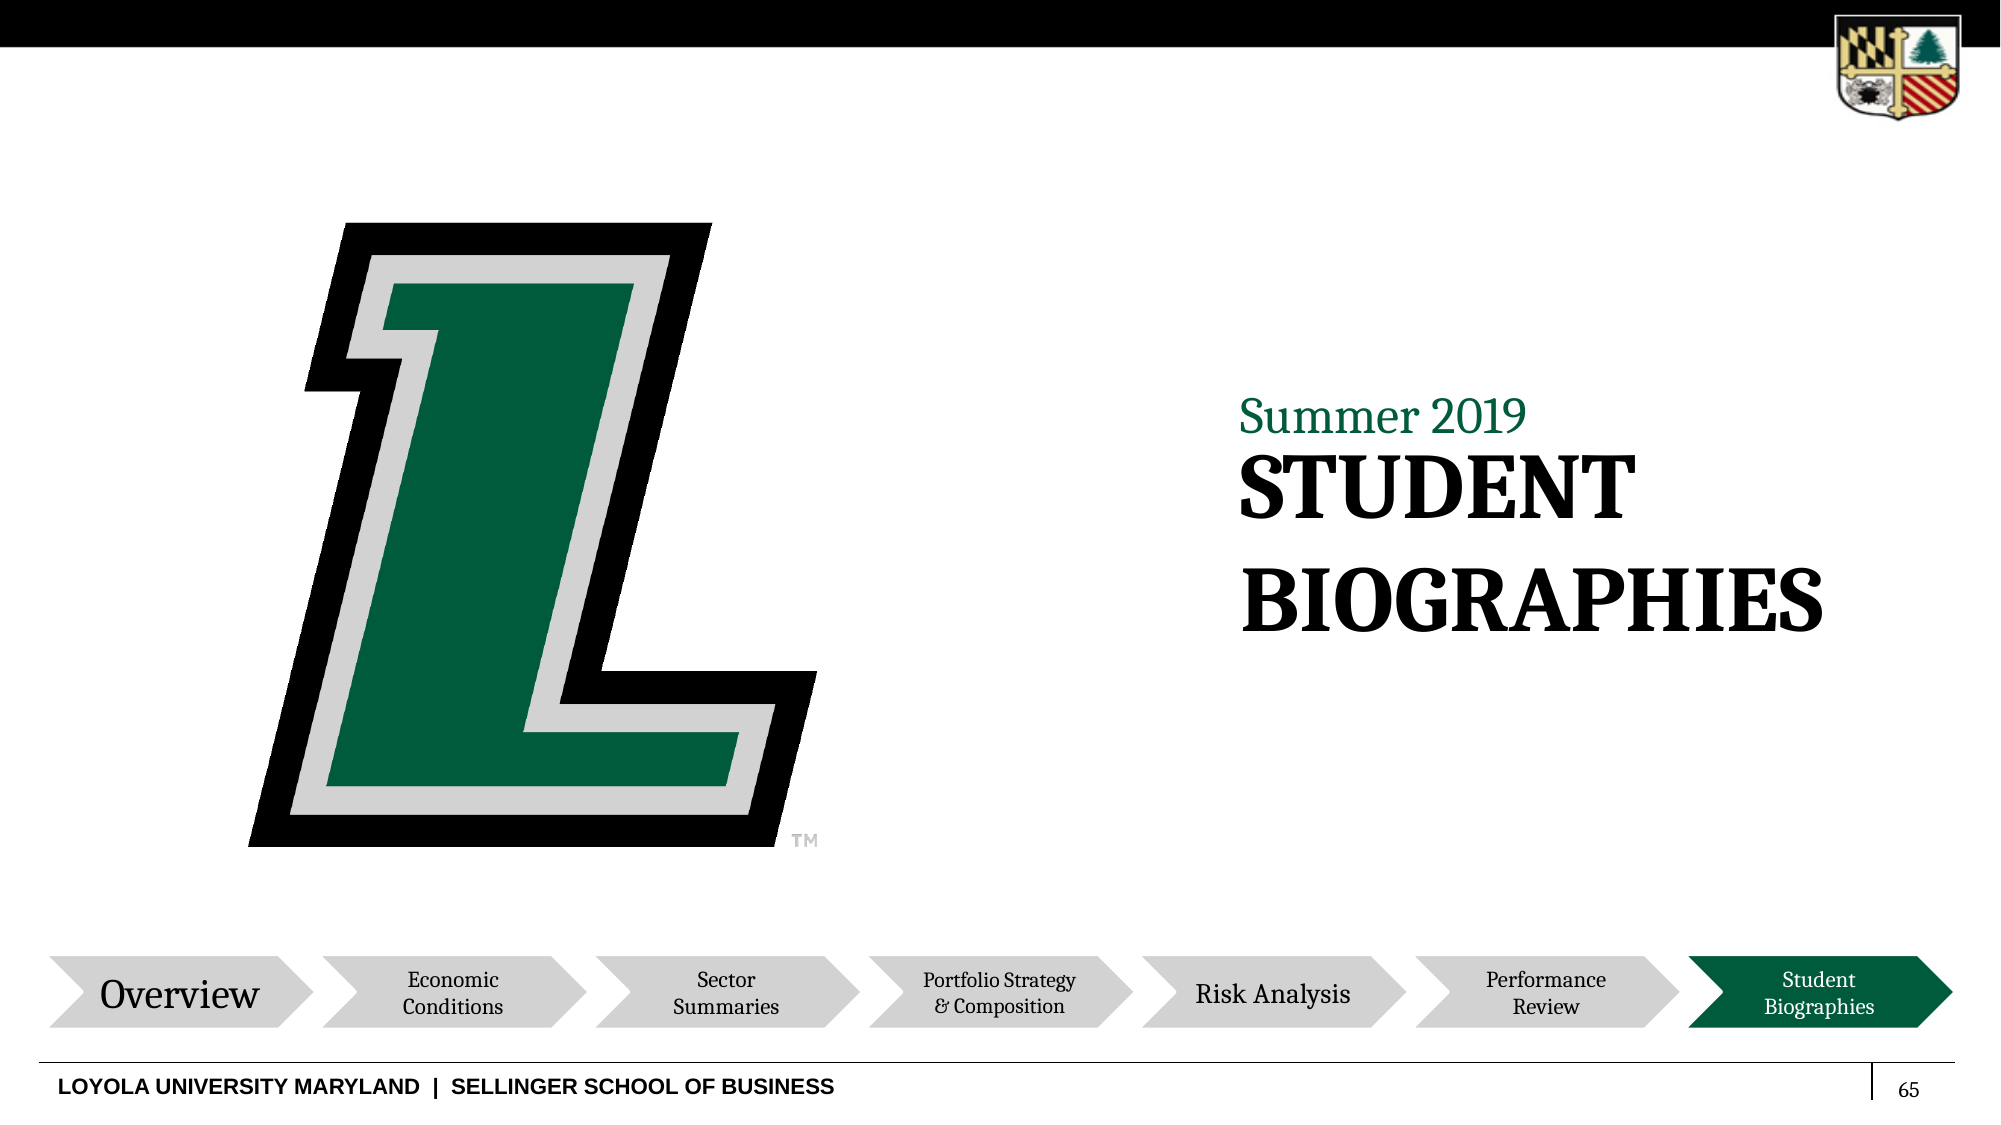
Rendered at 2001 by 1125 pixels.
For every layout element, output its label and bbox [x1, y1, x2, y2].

picture [0, 0, 2001, 1125]
list [1220, 345, 1677, 454]
text_box [43, 953, 1957, 1031]
slide_number [1878, 1050, 2000, 1125]
title [1220, 414, 1879, 655]
